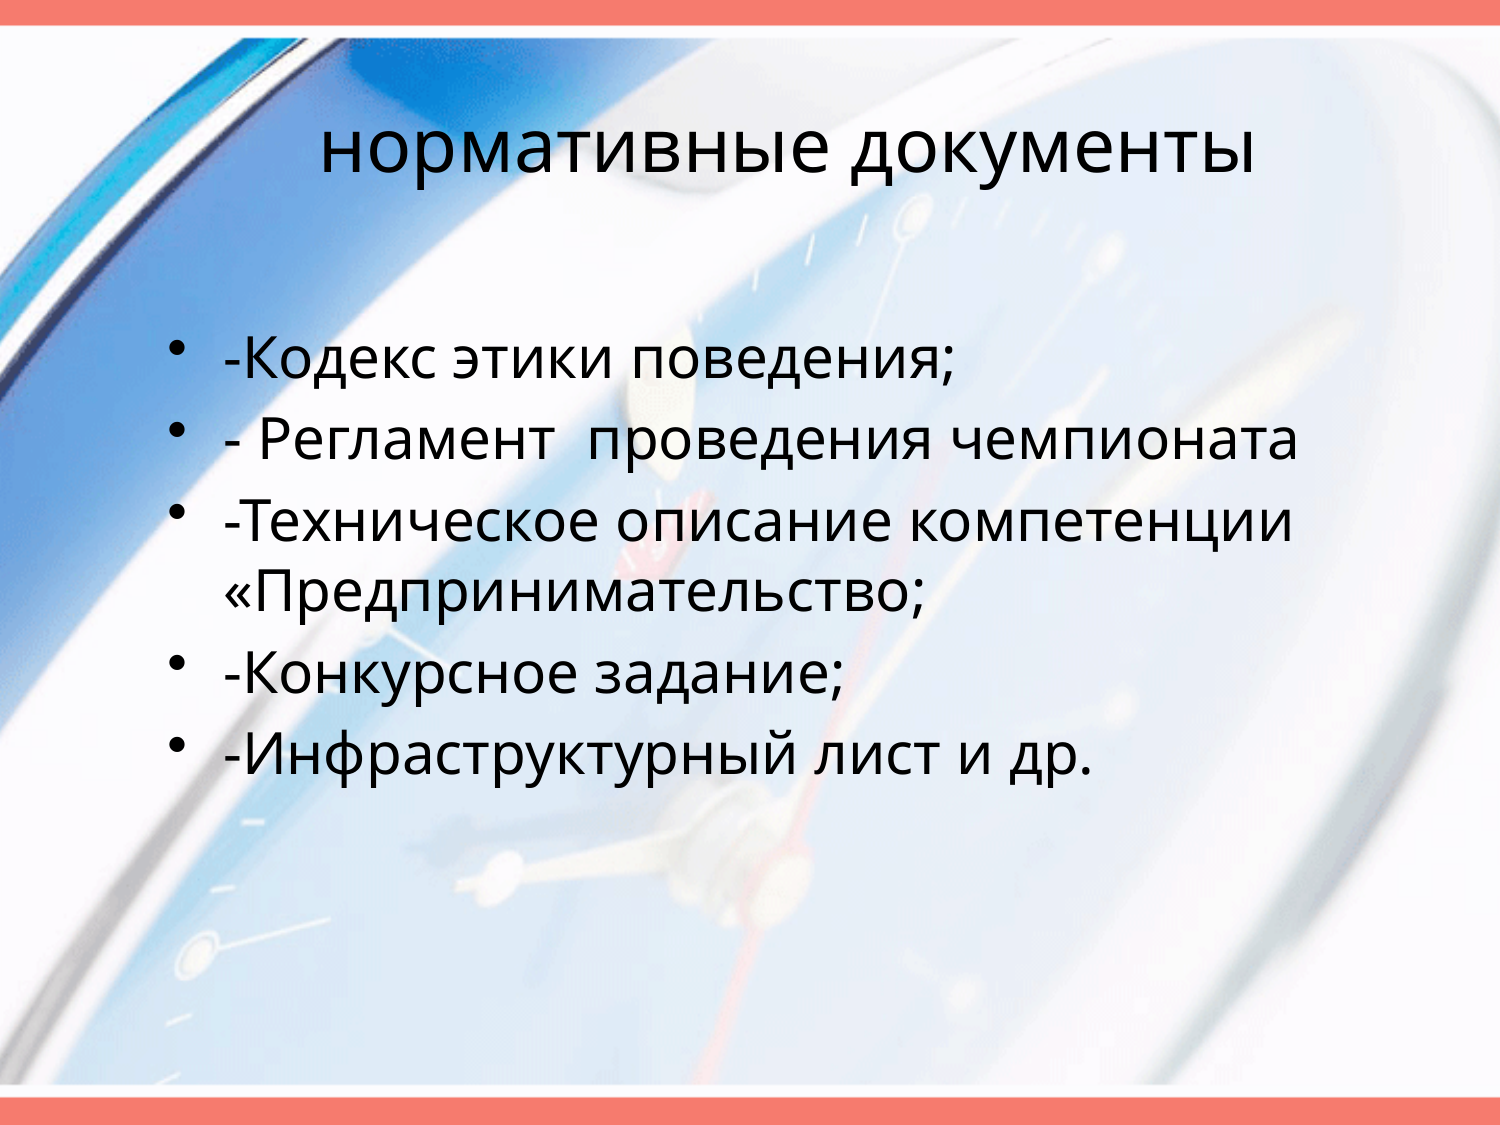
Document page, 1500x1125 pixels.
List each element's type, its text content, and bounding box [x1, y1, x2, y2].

picture [0, 0, 1500, 1125]
title нормативные документы [152, 87, 1425, 288]
list -Кодекс этики поведения; - Регламент проведения чемпионата -Техническое описание компетенции «Предпринимательство; -Конкурсное задание; -Инфраструктурный лист и др. [152, 312, 1425, 1006]
